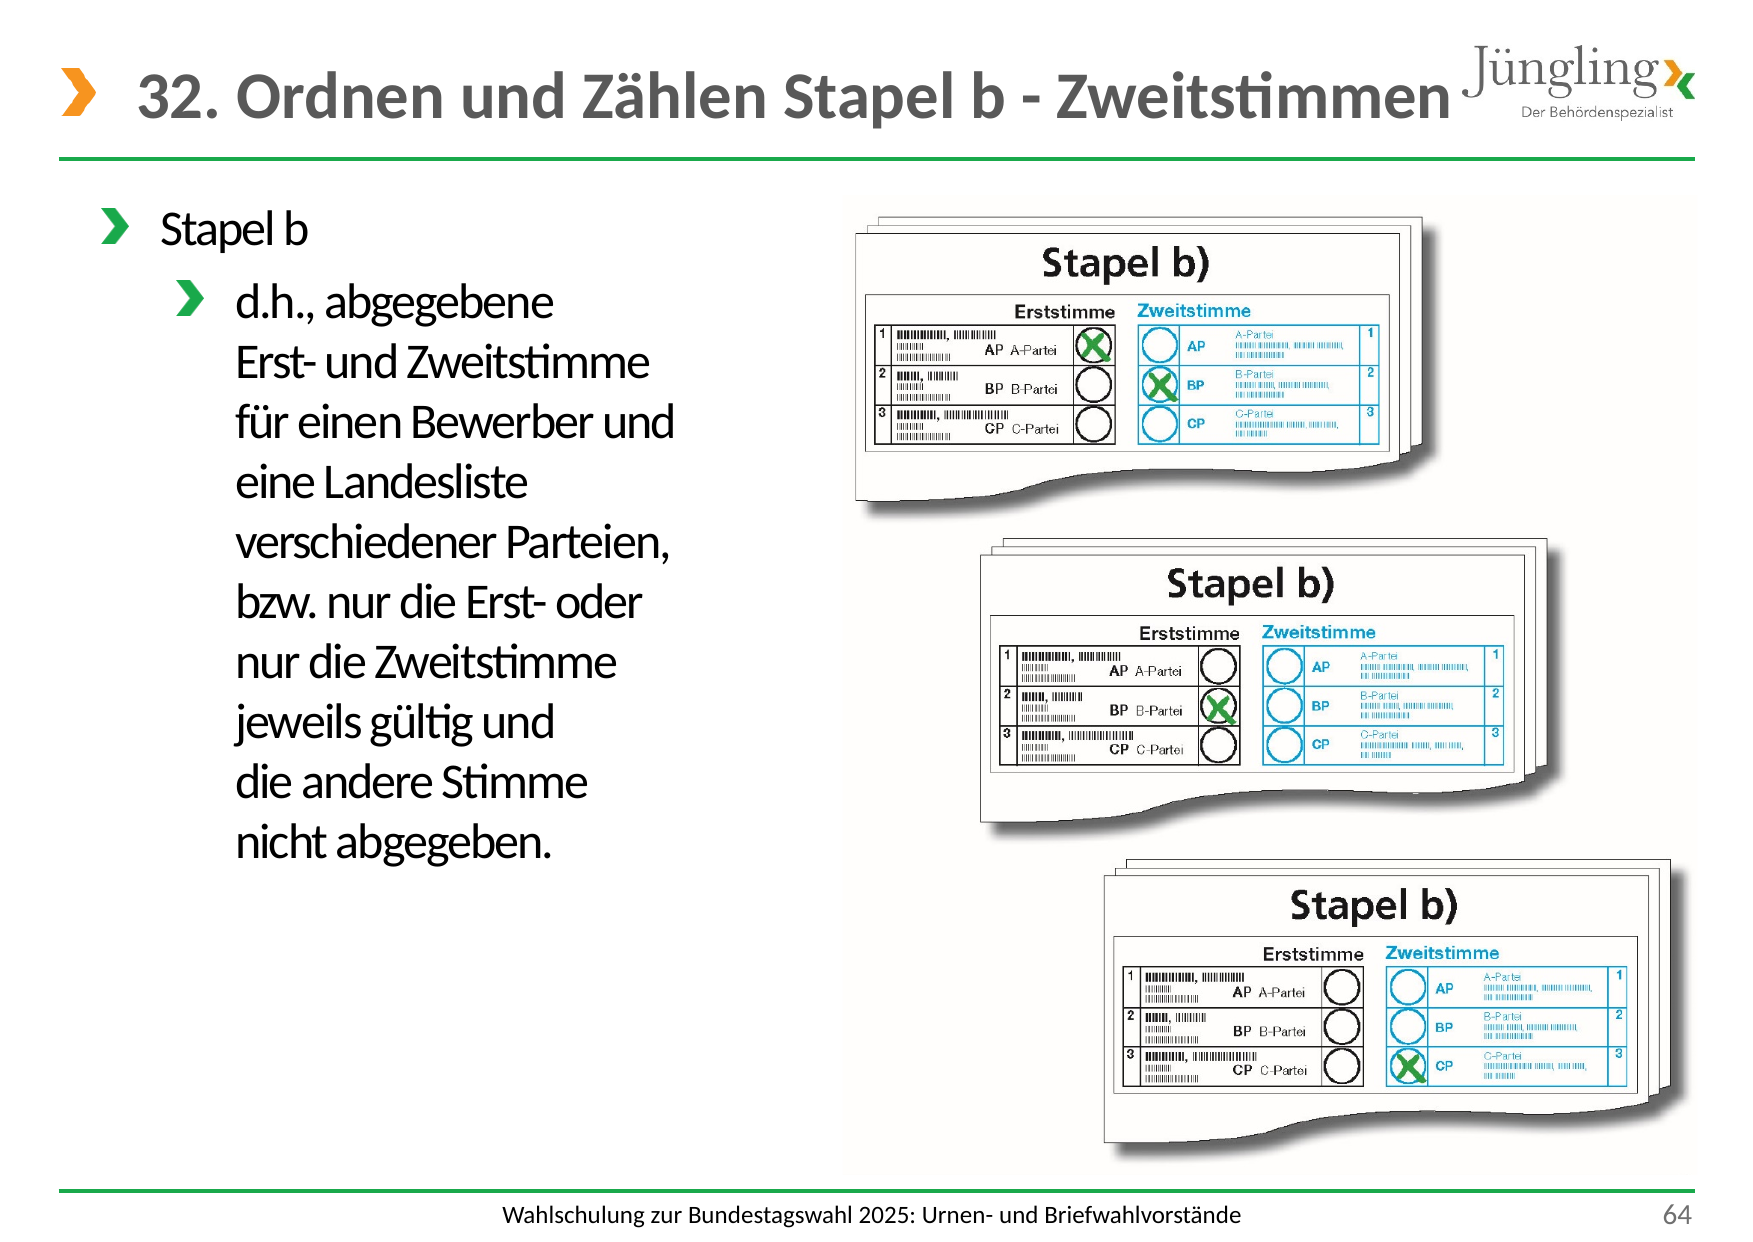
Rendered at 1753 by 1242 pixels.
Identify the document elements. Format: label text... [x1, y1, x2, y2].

text_box Stapel b d.h., abgegebene Erst- und Zweitstimme für einen Bewerber und eine Landesliste verschiedener Parteien, bzw. nur die Erst- oder nur die Zweitstimme jeweils gültig und die andere Stimme nicht abgegeben. [88, 260, 837, 869]
picture [1462, 45, 1695, 121]
picture [842, 195, 1698, 1175]
slide_number 64 [1288, 1195, 1692, 1232]
title 32. Ordnen und Zählen Stapel b - Zweitstimmen [59, 51, 1643, 260]
picture [61, 68, 96, 116]
picture [176, 280, 204, 316]
